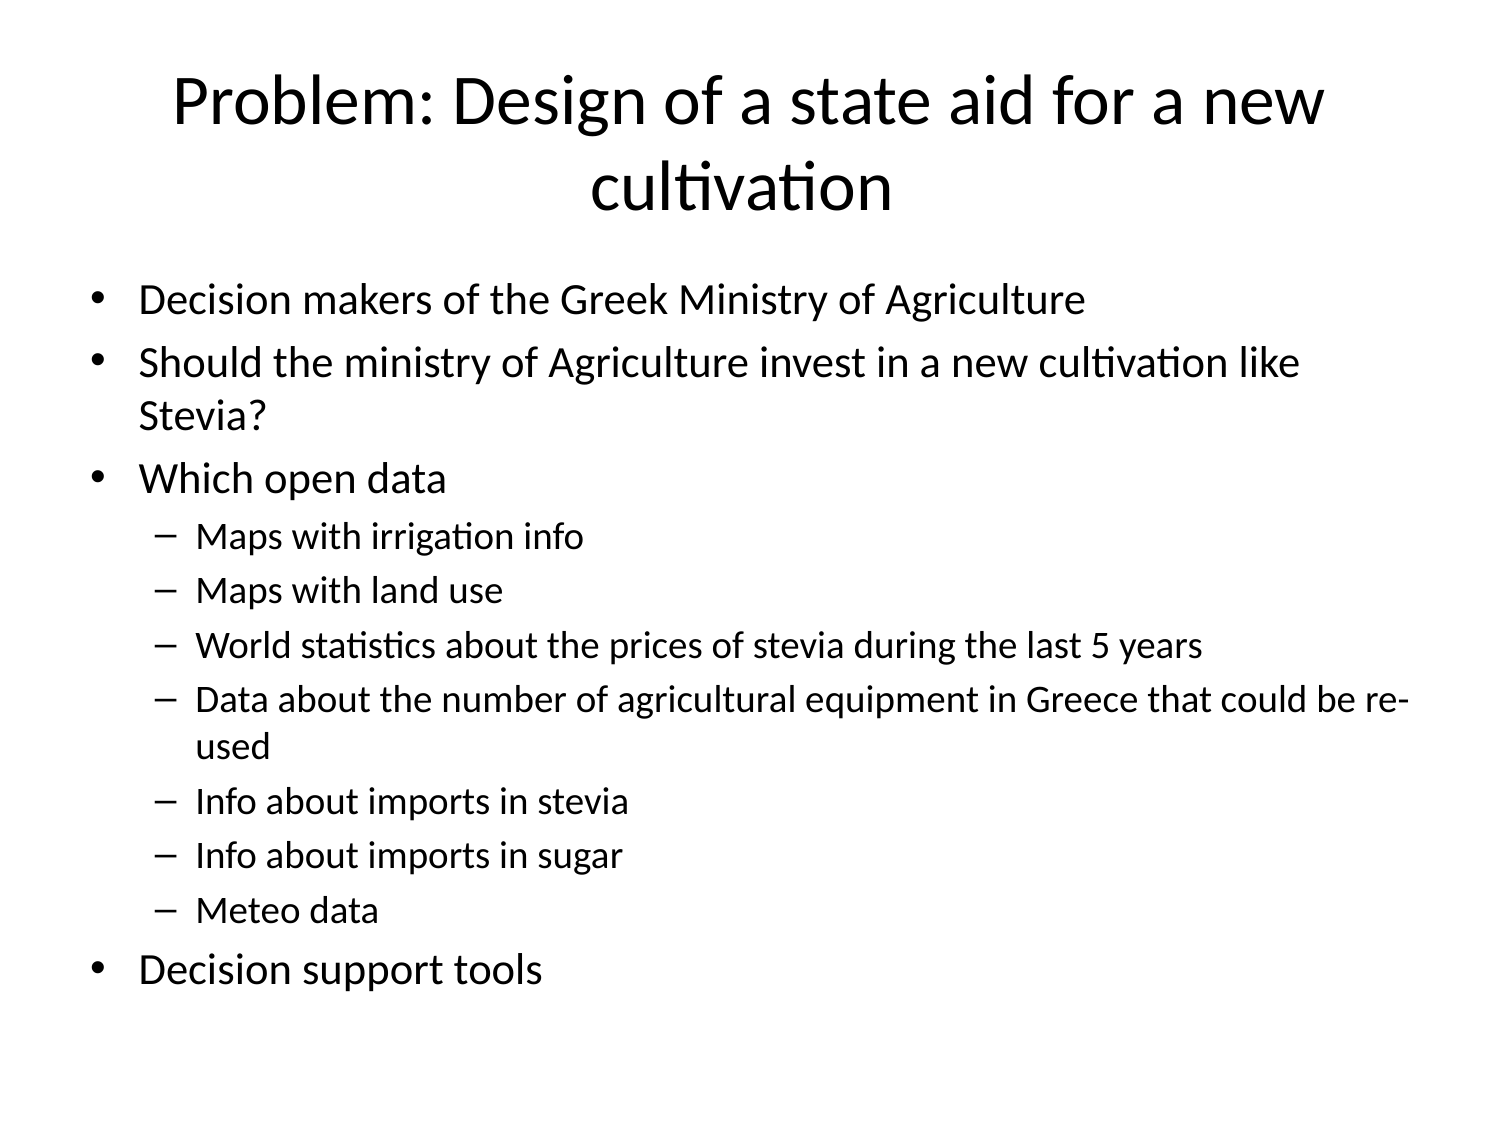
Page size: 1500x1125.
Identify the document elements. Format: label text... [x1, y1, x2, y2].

title Problem: Design of a state aid for a new cultivation [75, 45, 1425, 233]
list Decision makers of the Greek Ministry of Agriculture Should the ministry of Agriculture invest in a new cultivation like Stevia? Which open data Maps with irrigation info Maps with land use World statistics about the prices of stevia during the last 5 years Data about the number of agricultural equipment in Greece that could be re-used Info about imports in stevia Info about imports in sugar Meteo data Decision support tools [75, 262, 1425, 1005]
